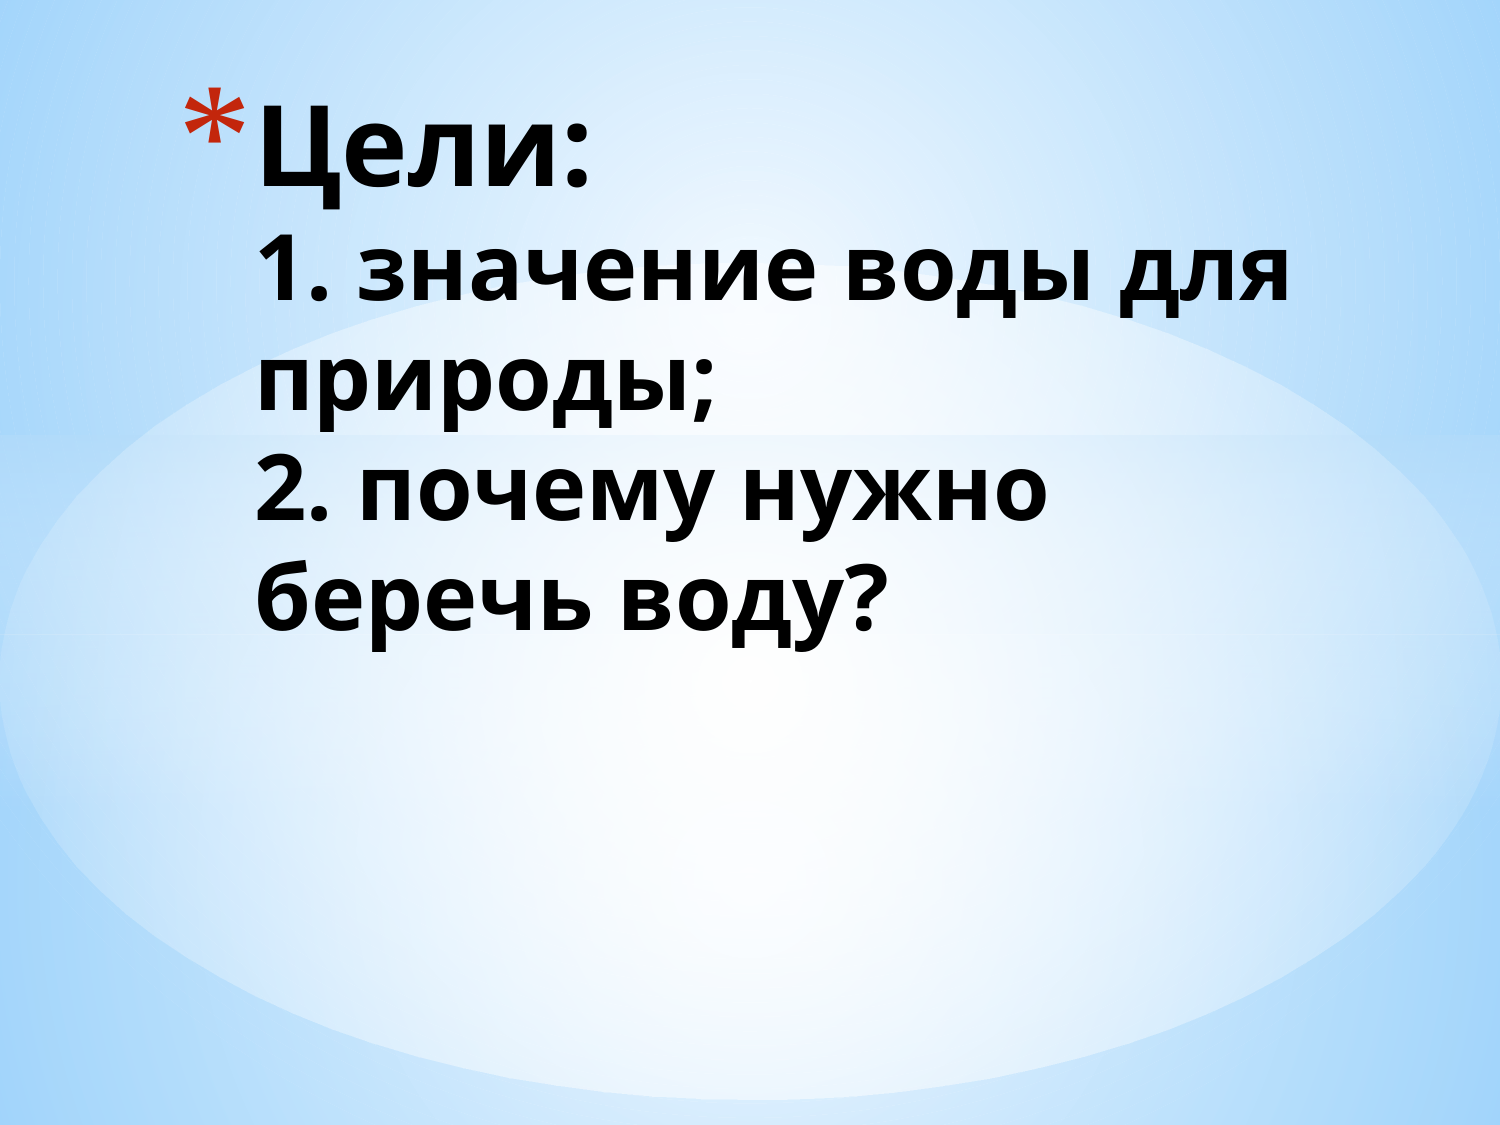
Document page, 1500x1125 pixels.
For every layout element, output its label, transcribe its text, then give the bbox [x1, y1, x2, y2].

title Цели: 1. значение воды для природы; 2. почему нужно беречь воду? [134, 66, 1312, 808]
